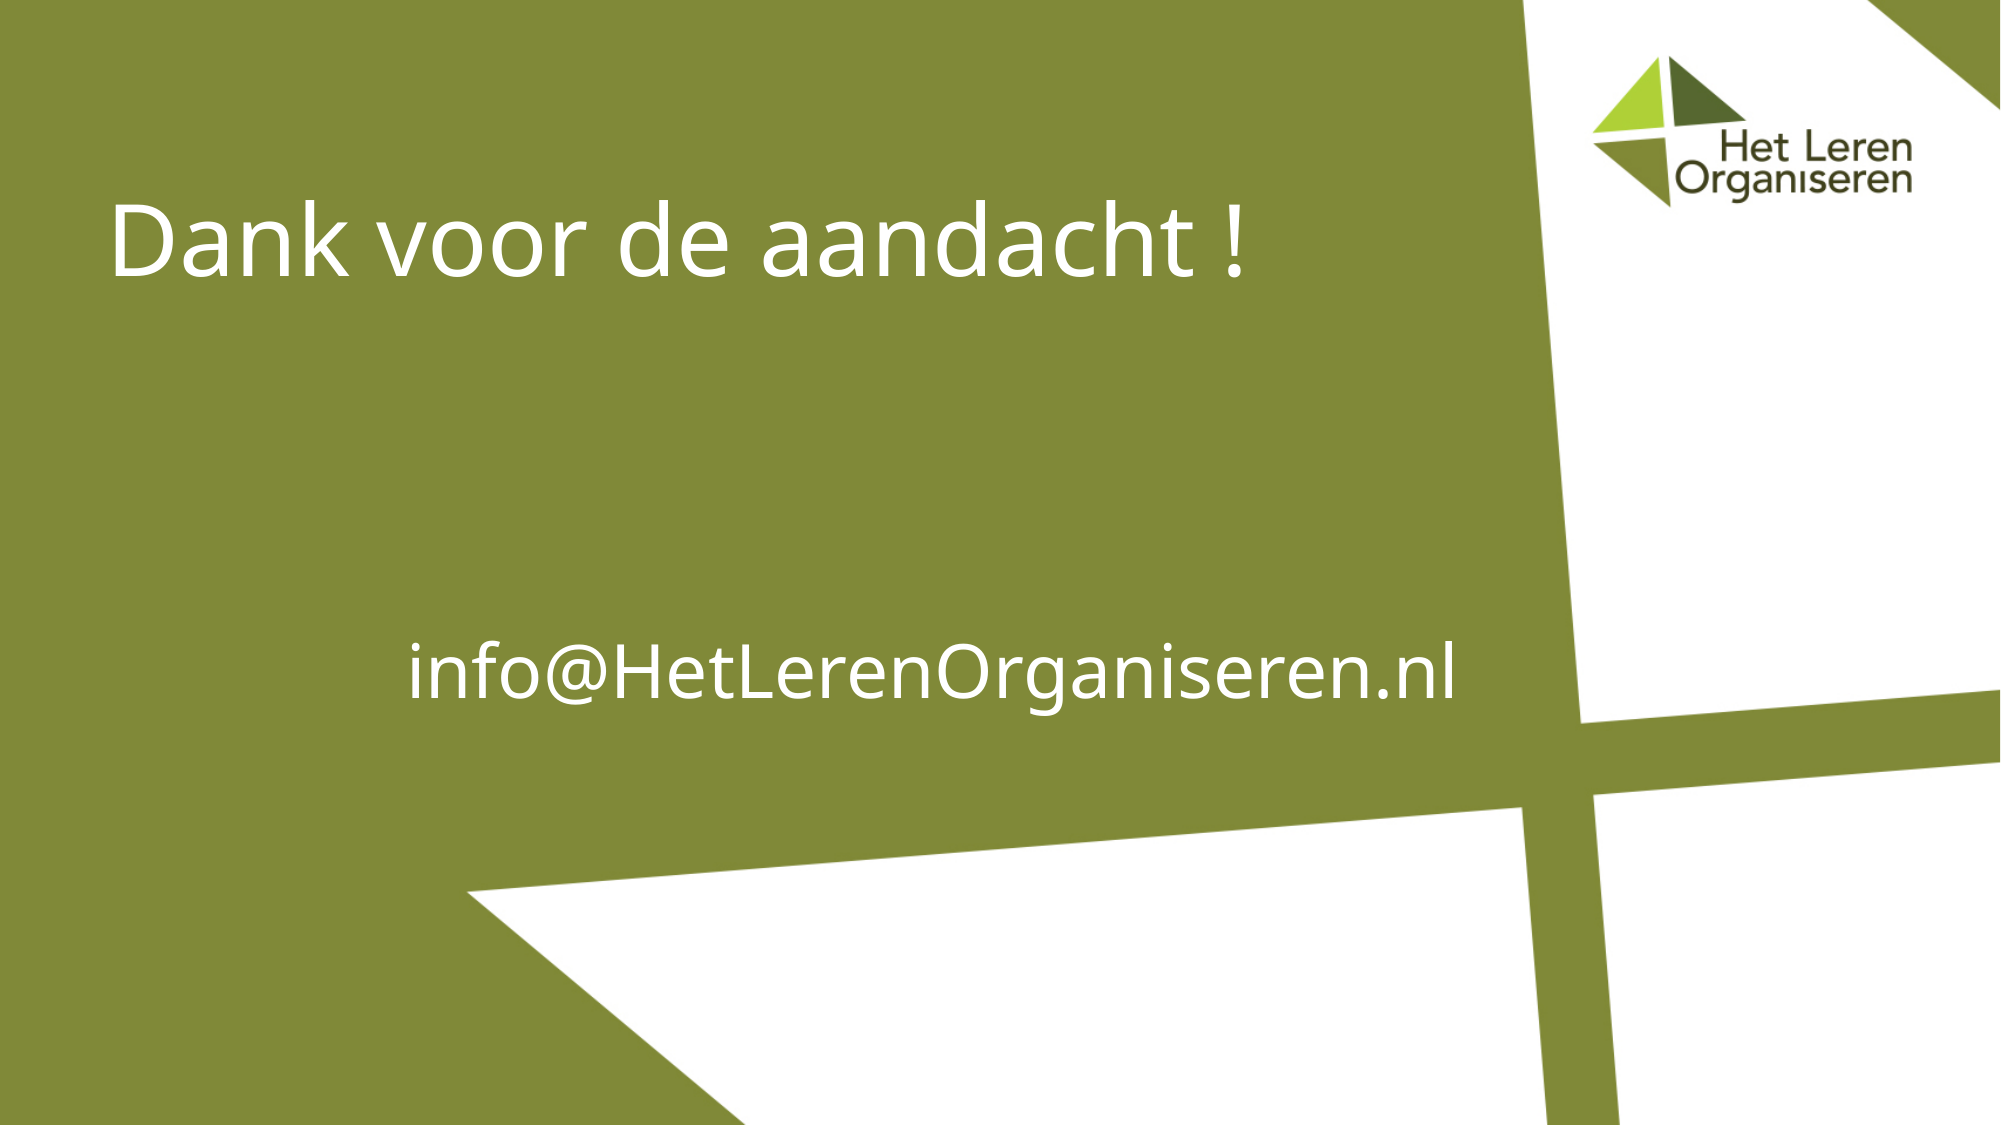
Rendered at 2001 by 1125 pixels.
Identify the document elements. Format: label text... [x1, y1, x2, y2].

picture [0, 0, 2001, 1125]
list info@HetLerenOrganiseren.nl [391, 616, 1485, 805]
list Dank voor de aandacht ! [91, 183, 1488, 467]
